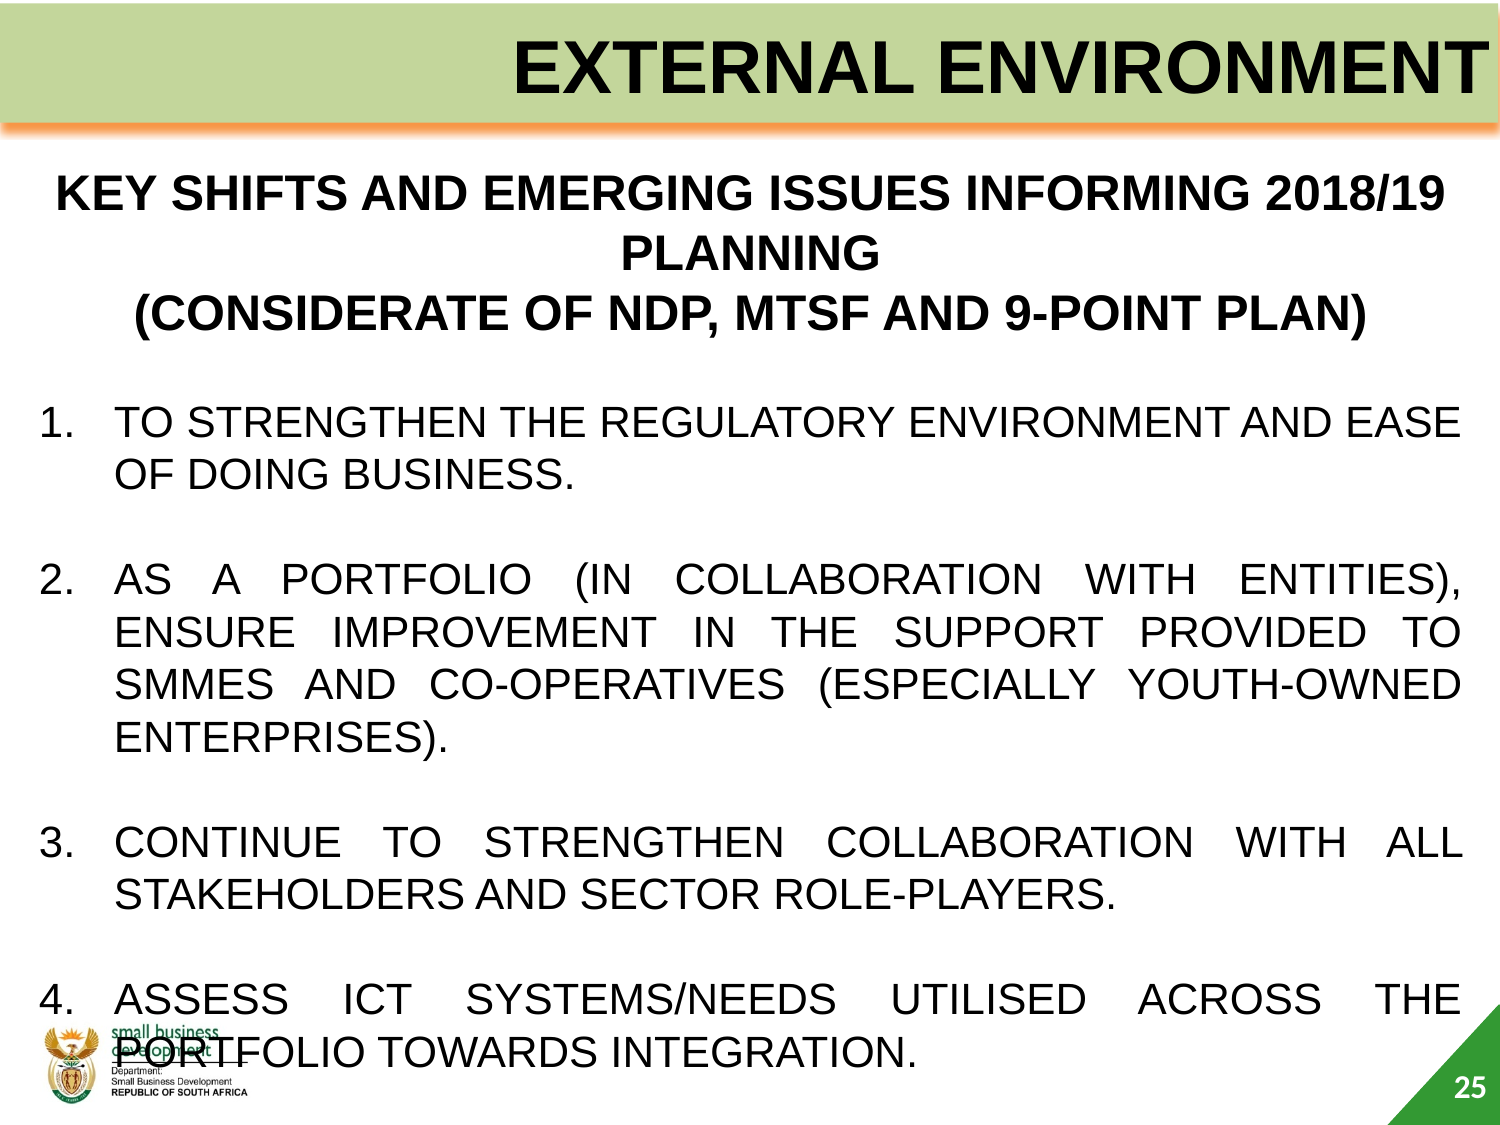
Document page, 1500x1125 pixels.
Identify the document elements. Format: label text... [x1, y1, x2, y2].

list Key shifts and emerging issues informing 2018/19 planning (Considerate of NDP, MTSF and 9-Point Plan) To strengthen the regulatory environment and ease of doing business. As a portfolio (in collaboration with entities), ensure improvement in the support provided to SMMEs and Co-operatives (especially youth-owned enterprises). Continue to strengthen collaboration with all stakeholders and sector role-players. Assess ICT systems/needs utilised across the portfolio towards integration. [30, 152, 1471, 962]
slide_number 25 [1444, 1056, 1496, 1114]
text_box [1387, 1004, 1500, 1125]
picture [29, 1013, 263, 1108]
title External Environment [0, 2, 1499, 124]
